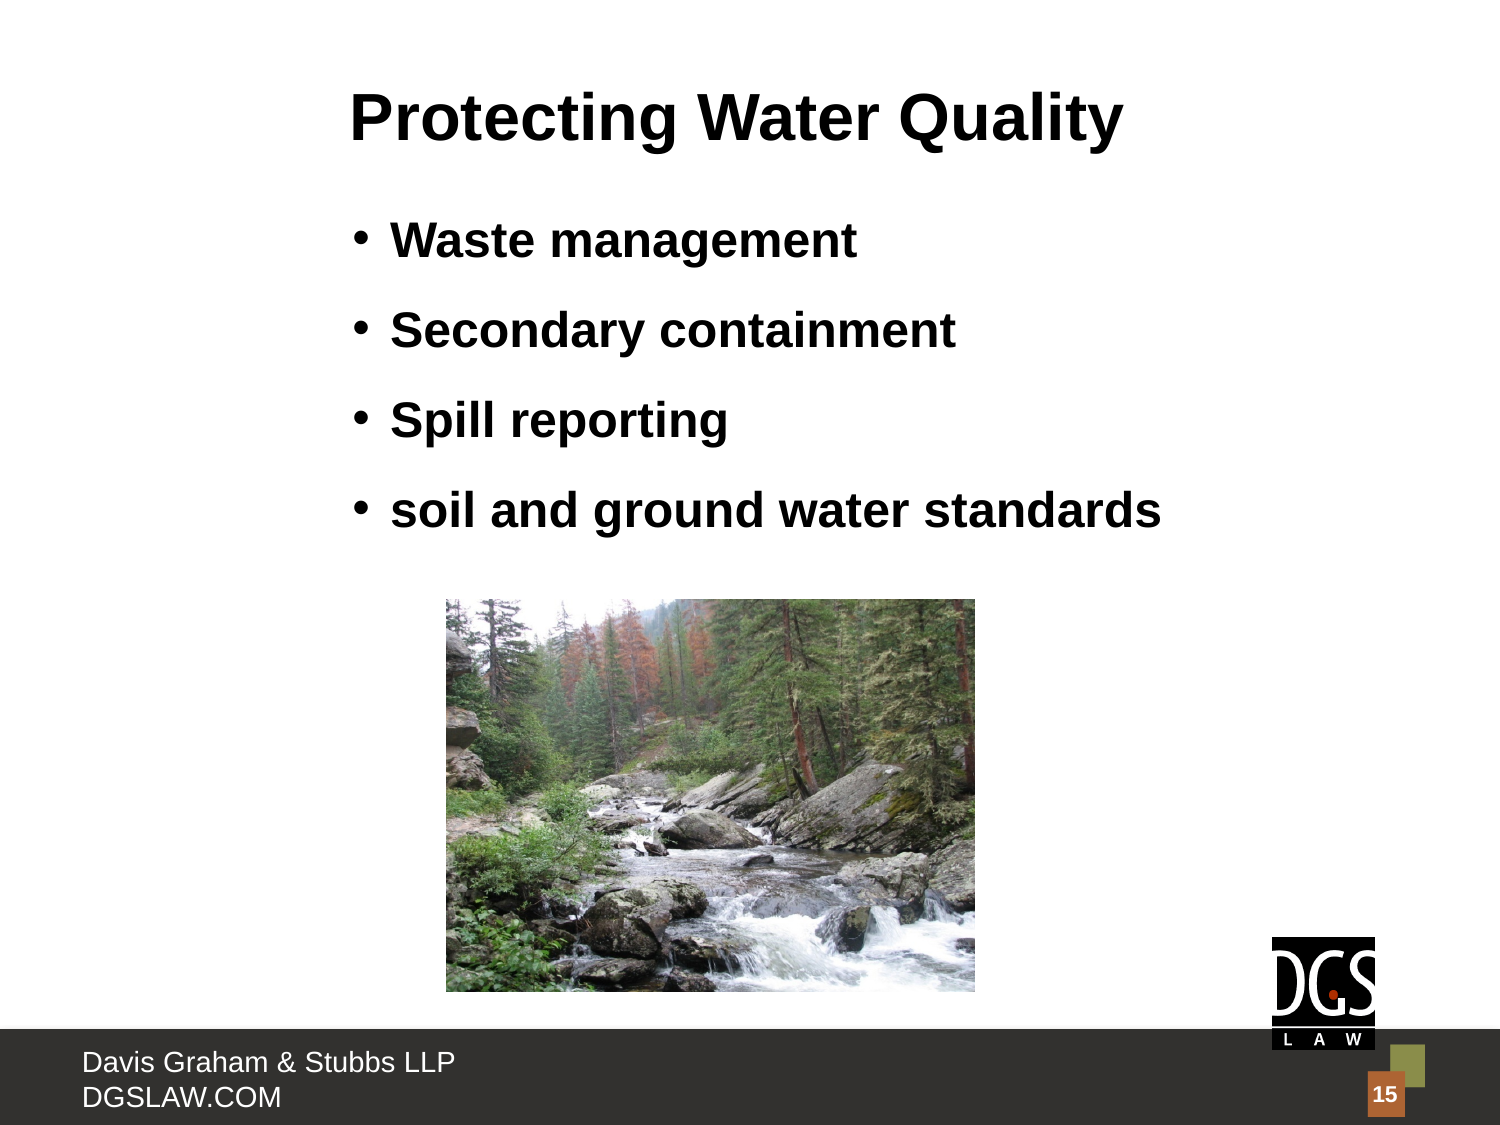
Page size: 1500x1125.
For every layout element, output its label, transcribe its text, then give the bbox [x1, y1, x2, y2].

text_box Waste management Secondary containment Spill reporting soil and ground water standards [337, 199, 1313, 605]
slide_number 15 [1299, 1072, 1413, 1113]
text_box Protecting Water Quality [262, 66, 1213, 162]
picture [1272, 937, 1426, 1118]
picture [446, 599, 976, 992]
